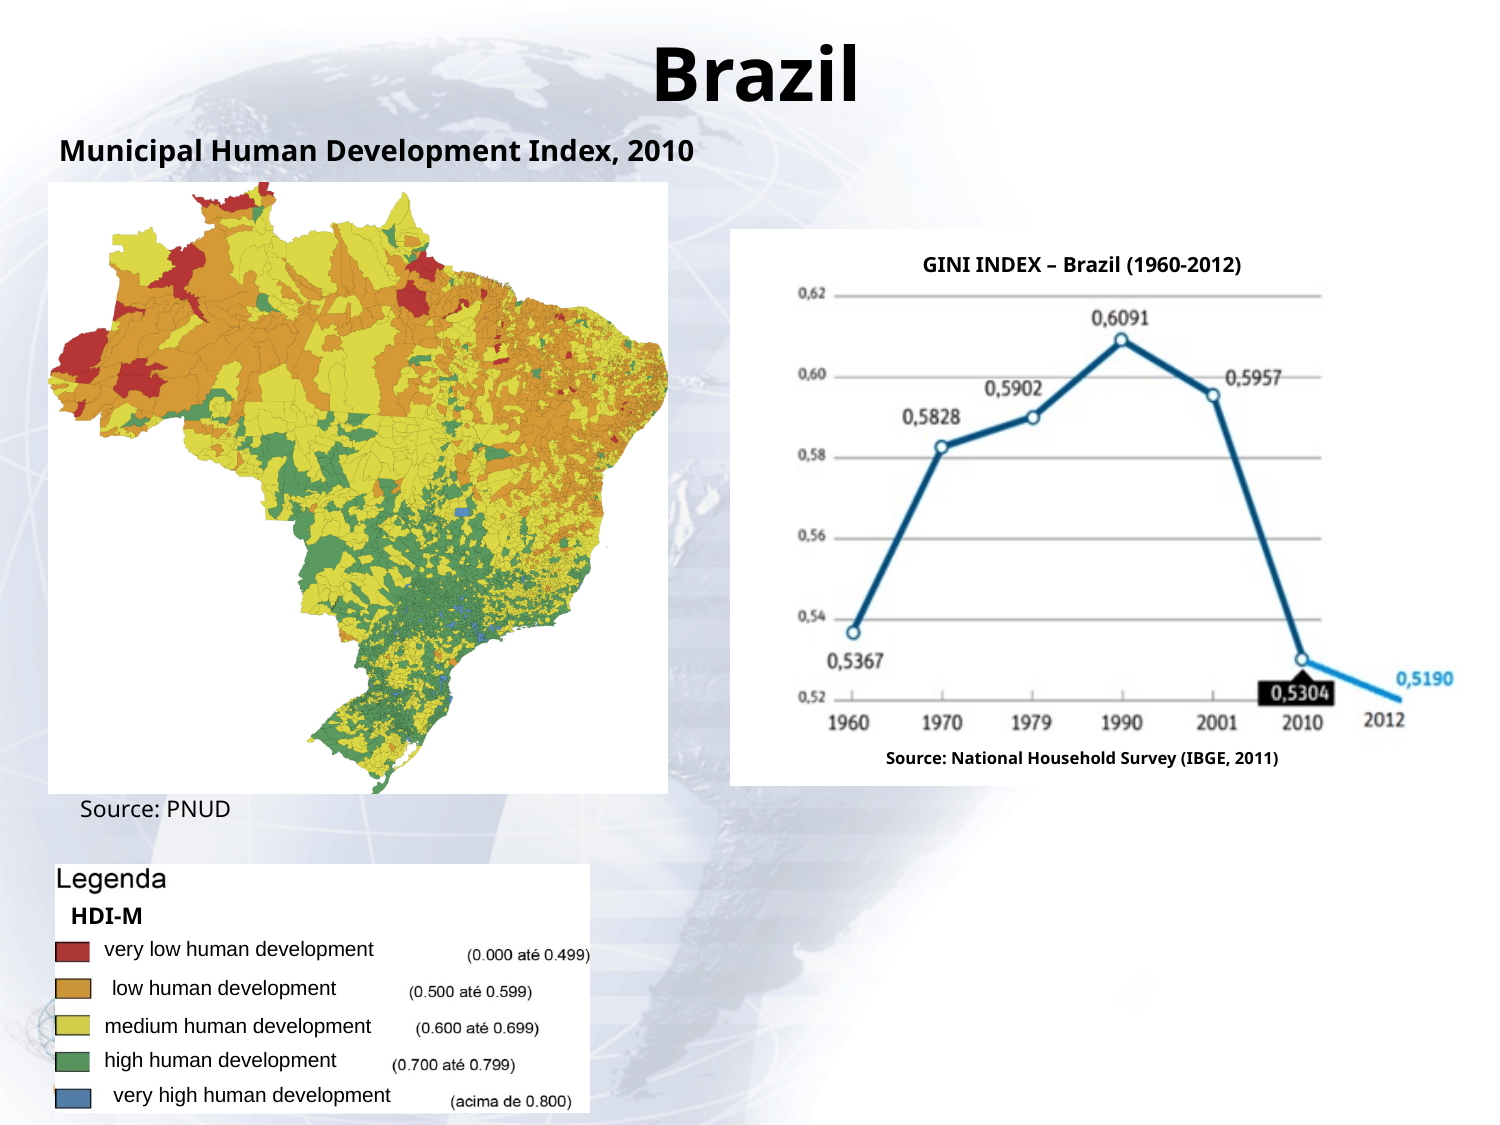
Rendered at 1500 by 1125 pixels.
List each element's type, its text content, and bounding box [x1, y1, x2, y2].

text_box Municipal Human Development Index, 2010 [44, 124, 730, 175]
picture [0, 0, 1500, 1125]
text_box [729, 229, 1470, 787]
text_box Source: PNUD [65, 803, 366, 830]
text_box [55, 864, 590, 1115]
text_box Brazil [499, 18, 1013, 124]
